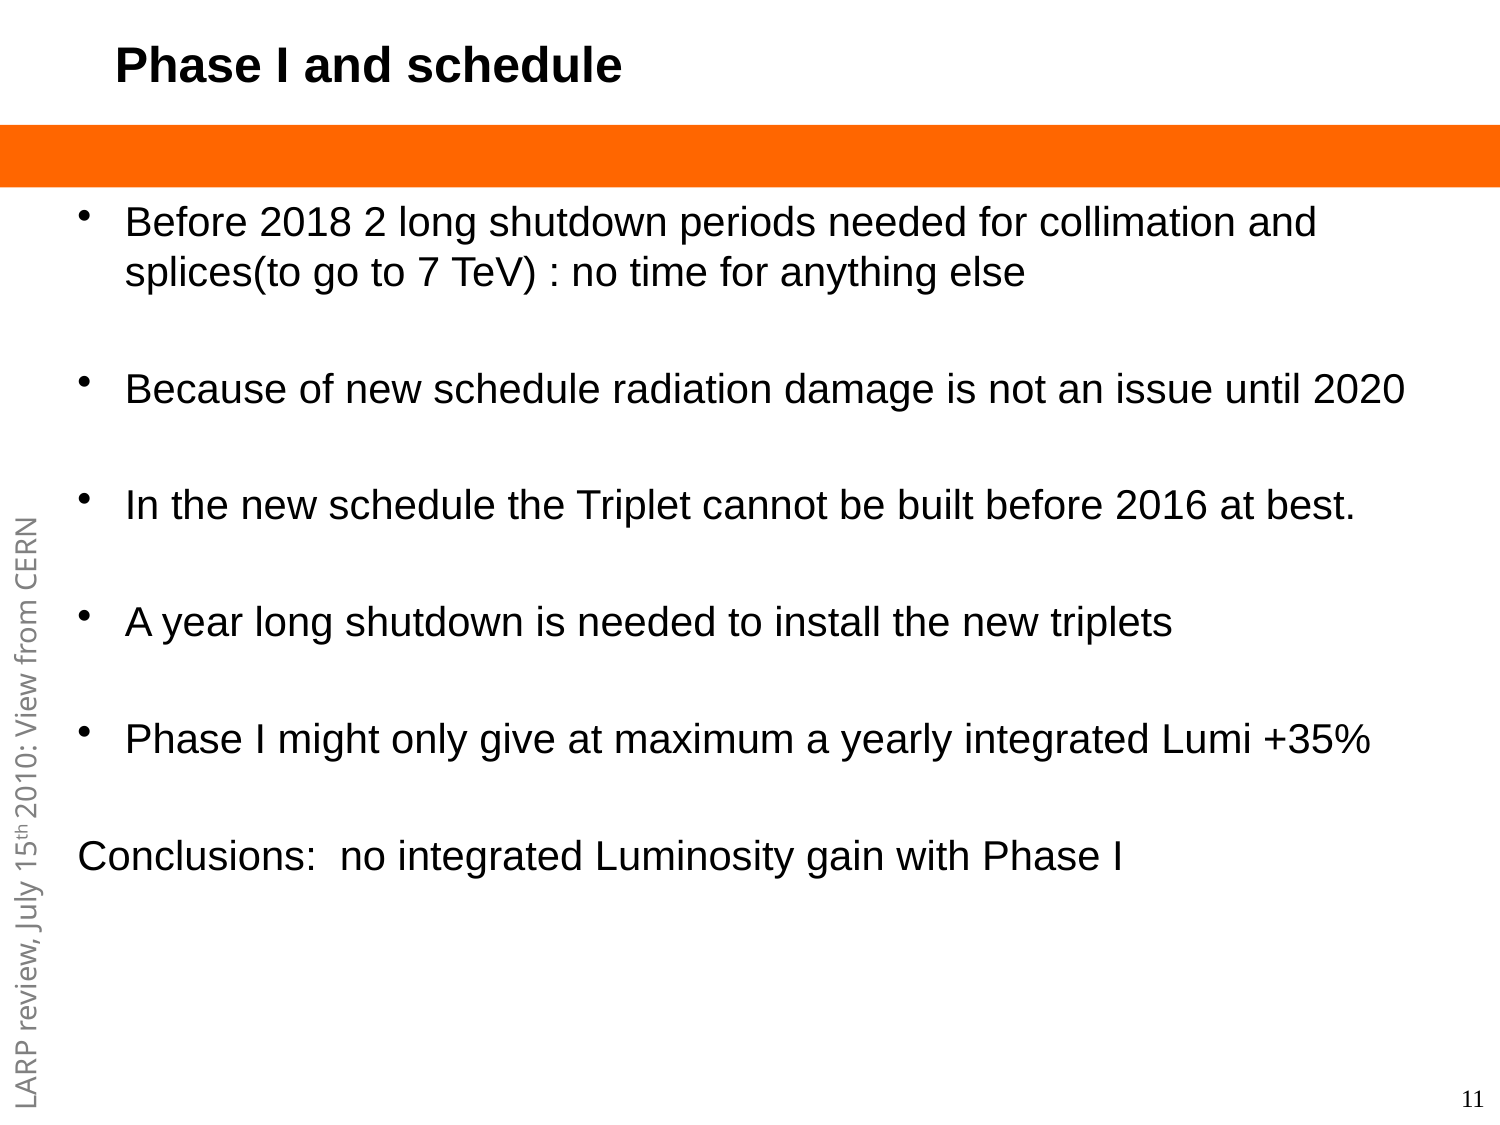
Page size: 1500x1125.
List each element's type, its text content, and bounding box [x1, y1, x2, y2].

list Before 2018 2 long shutdown periods needed for collimation and splices(to go to 7 TeV) : no time for anything else Because of new schedule radiation damage is not an issue until 2020 In the new schedule the Triplet cannot be built before 2016 at best. A year long shutdown is needed to install the new triplets Phase I might only give at maximum a yearly integrated Lumi +35% Conclusions: no integrated Luminosity gain with Phase I [62, 187, 1476, 1101]
title Phase I and schedule [99, 0, 1500, 126]
slide_number 11 [1399, 1074, 1500, 1125]
